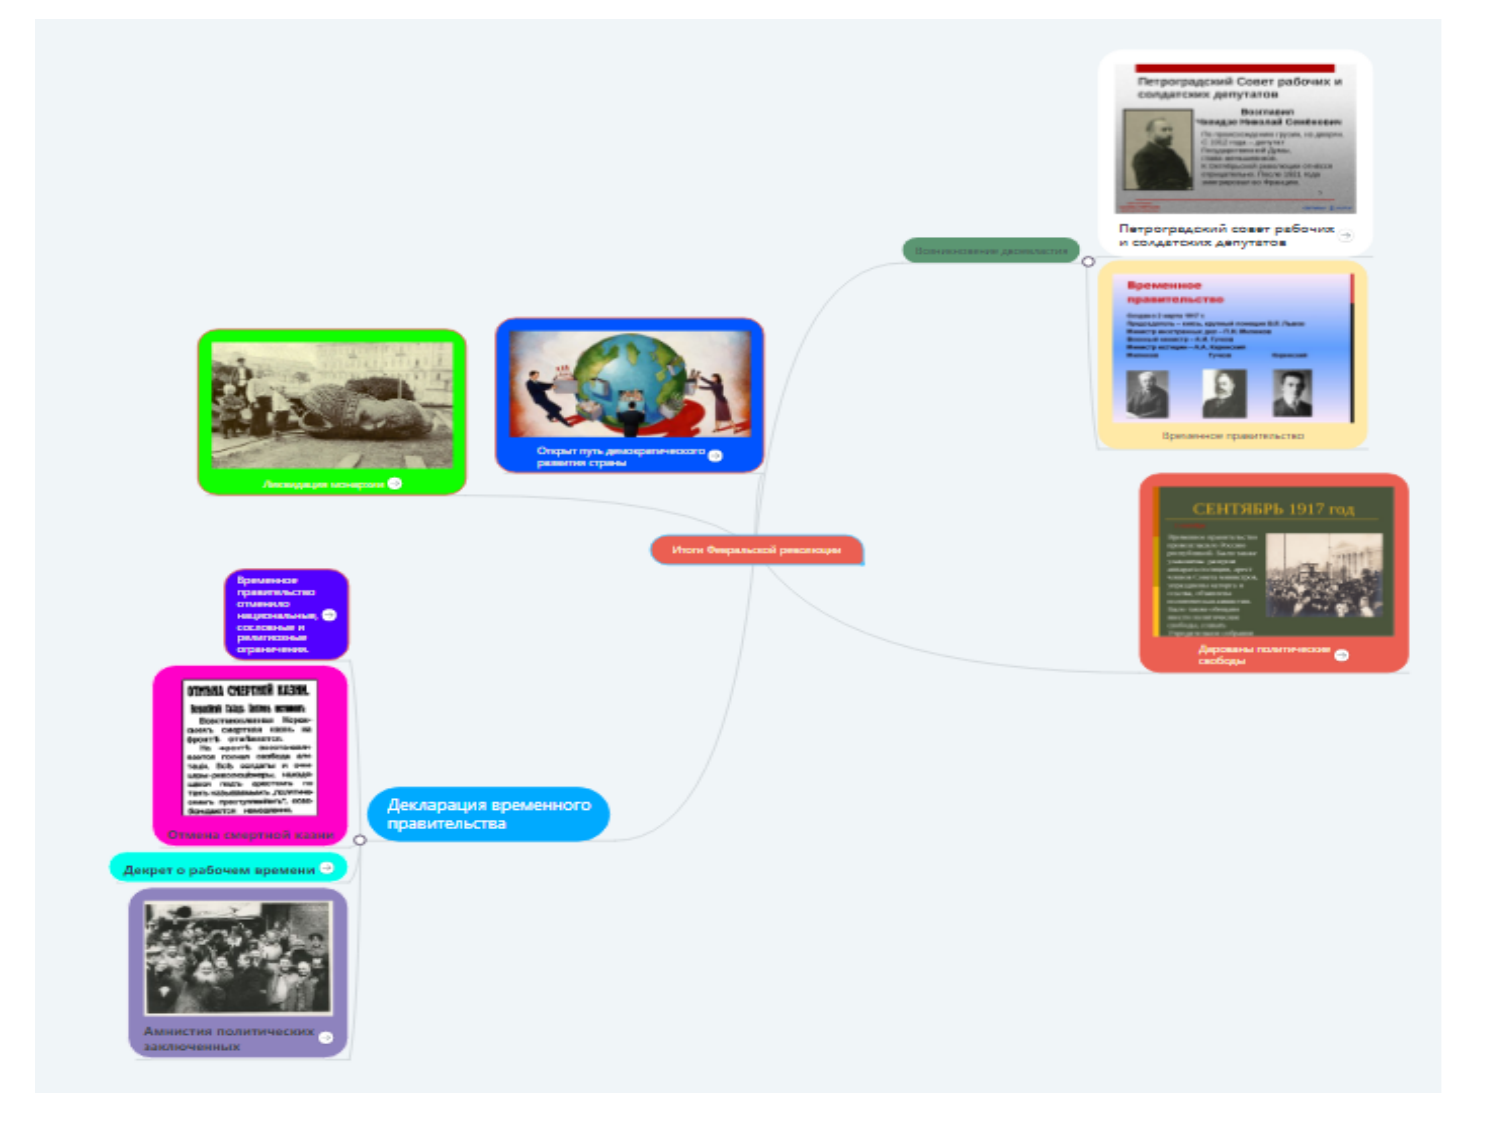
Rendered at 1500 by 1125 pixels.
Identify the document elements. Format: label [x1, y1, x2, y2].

picture [34, 18, 1442, 1094]
